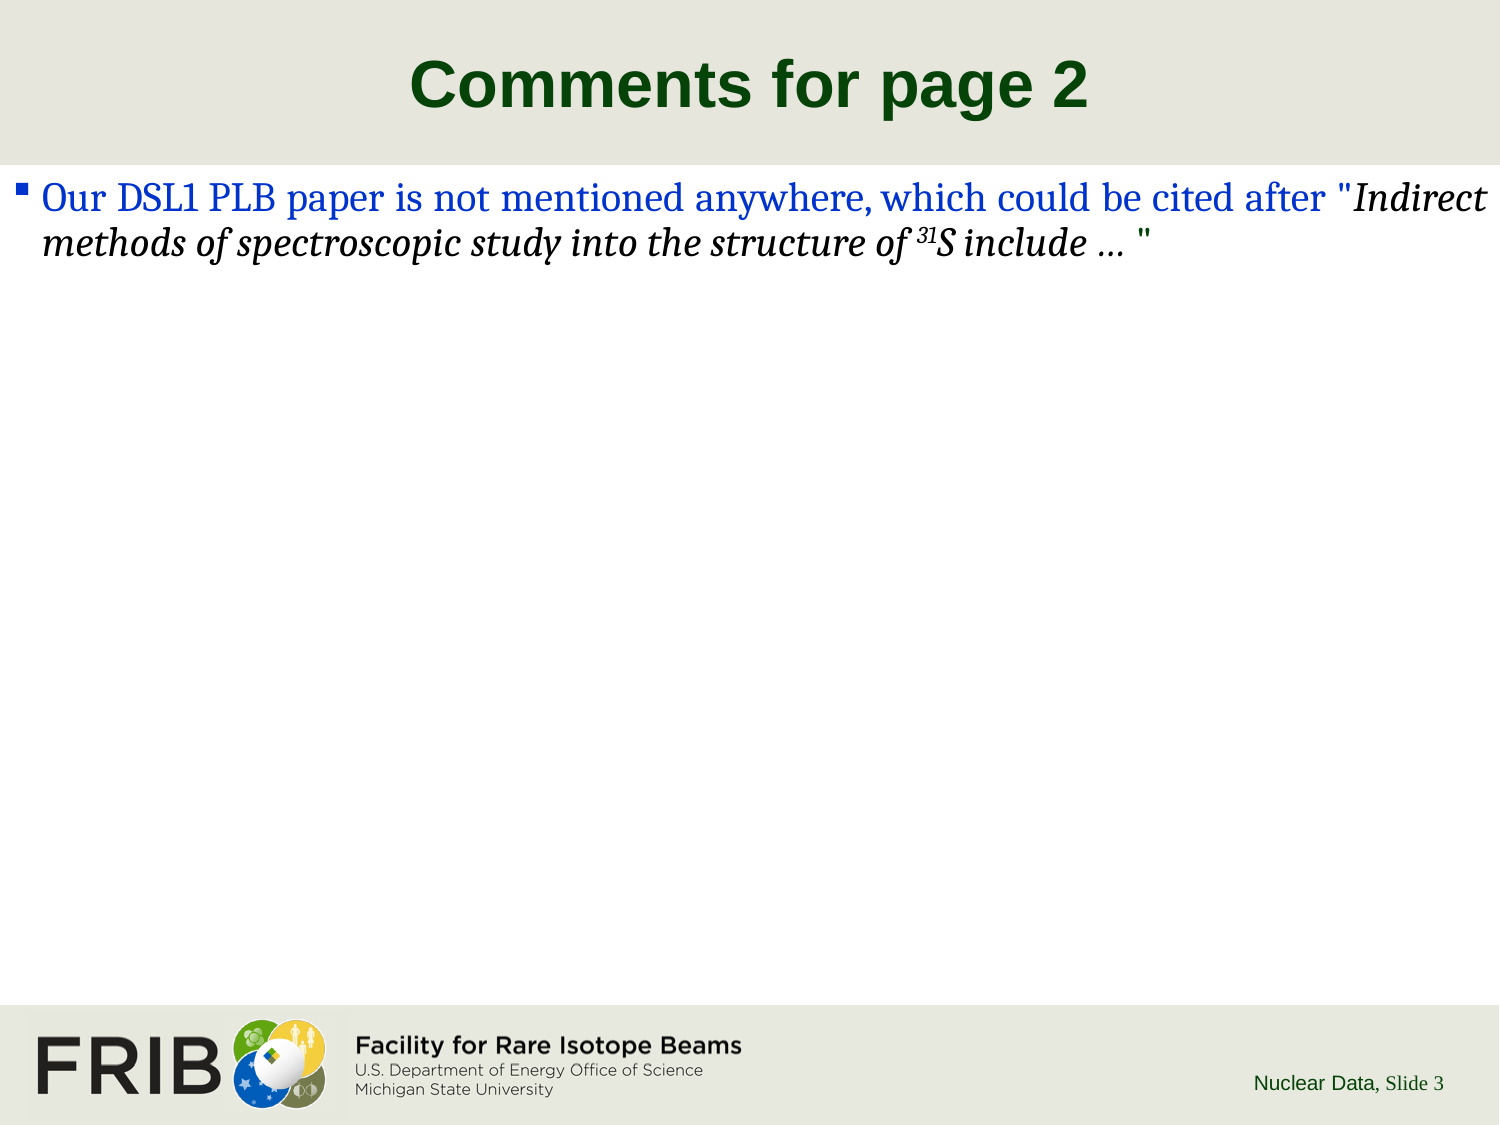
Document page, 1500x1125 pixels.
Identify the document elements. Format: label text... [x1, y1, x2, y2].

picture [0, 1005, 1499, 1125]
picture [0, 0, 1500, 165]
footer Nuclear Data [679, 1042, 1374, 1103]
list Our DSL1 PLB paper is not mentioned anywhere, which could be cited after "Indirect methods of spectroscopic study into the structure of 31S include … " [12, 174, 1488, 1000]
slide_number , Slide 3 [1374, 1042, 1500, 1103]
title Comments for page 2 [11, 46, 1489, 128]
